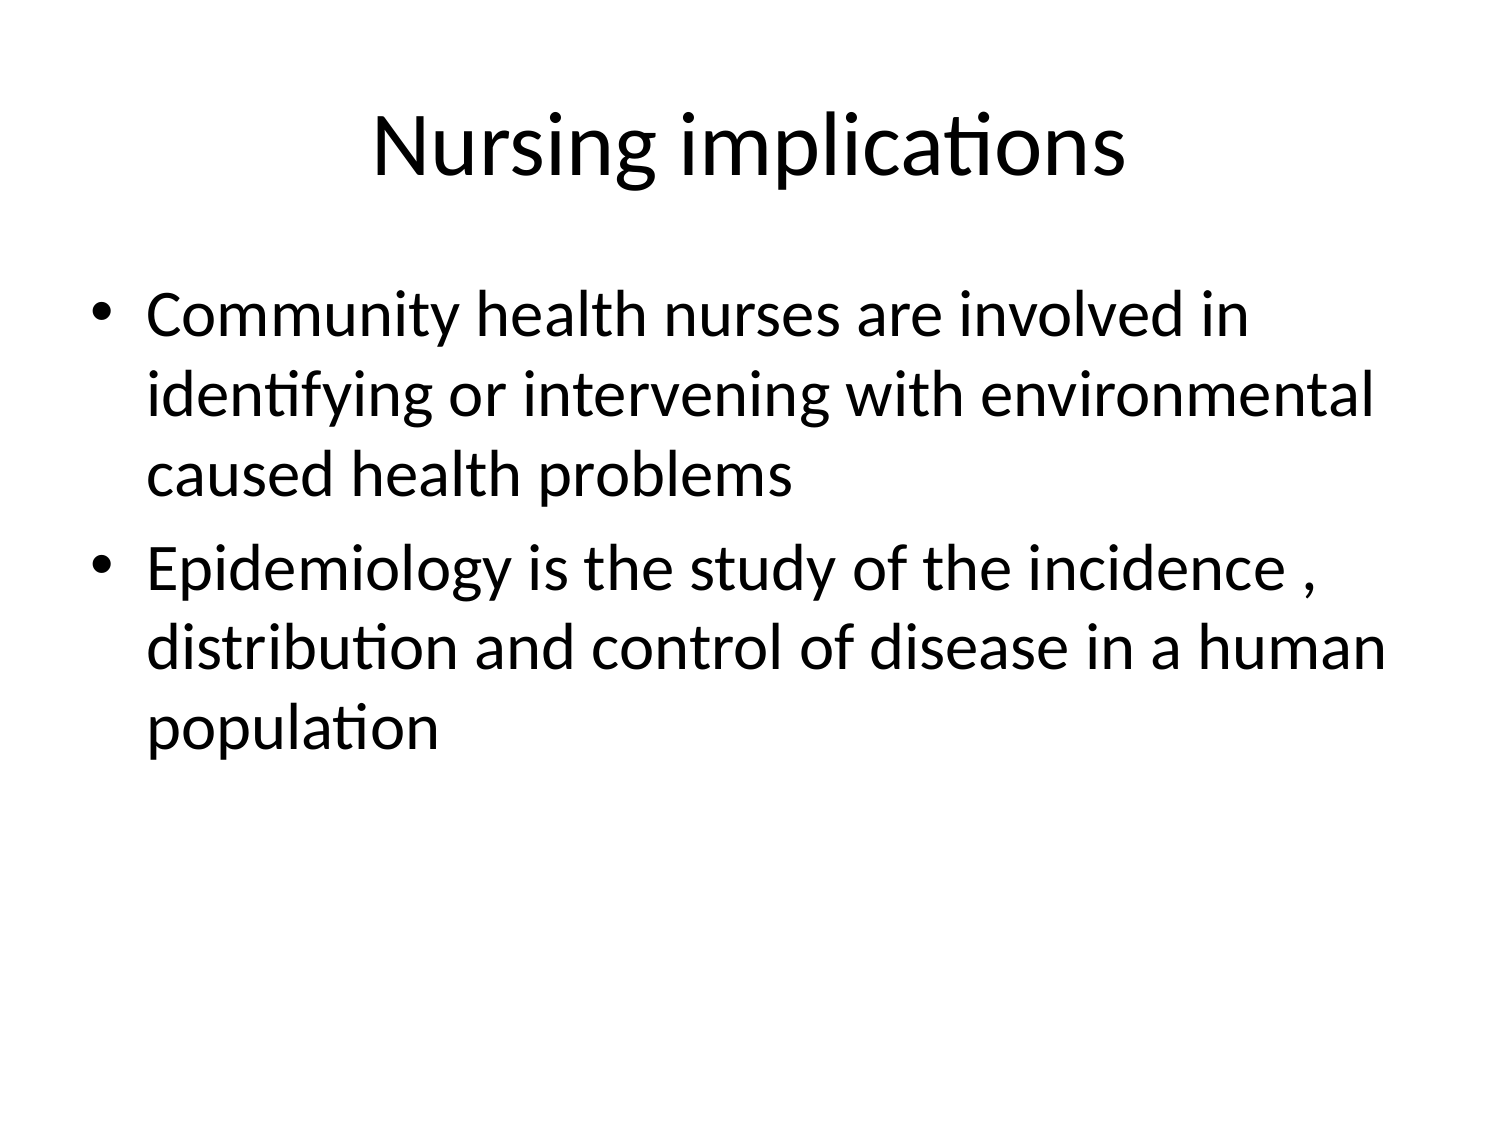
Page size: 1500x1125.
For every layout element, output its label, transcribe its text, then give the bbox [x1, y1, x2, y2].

list Community health nurses are involved in identifying or intervening with environmental caused health problems Epidemiology is the study of the incidence , distribution and control of disease in a human population [75, 262, 1425, 1005]
title Nursing implications [75, 45, 1425, 233]
